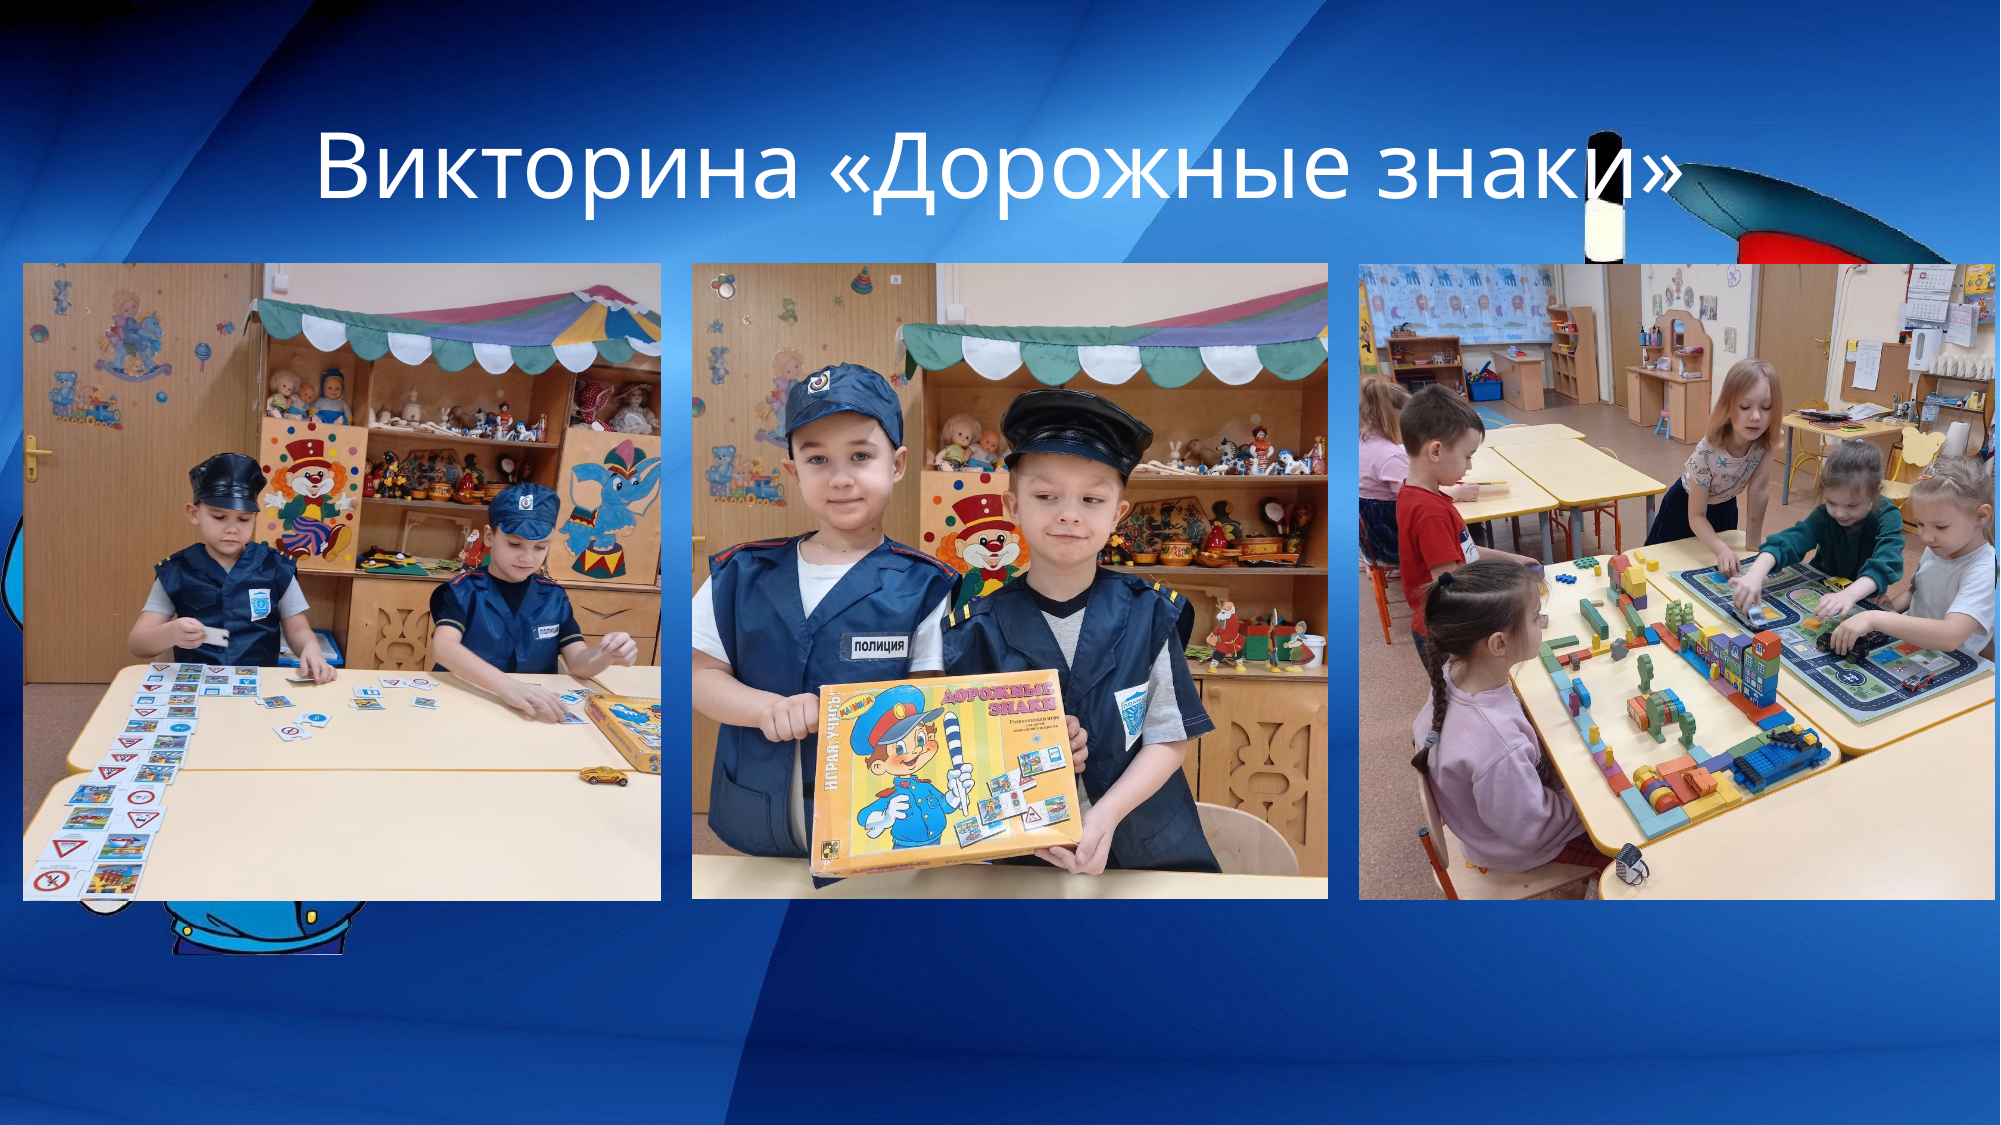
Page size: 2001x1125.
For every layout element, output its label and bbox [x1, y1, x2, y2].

picture [0, 0, 2000, 1125]
list [22, 263, 662, 902]
